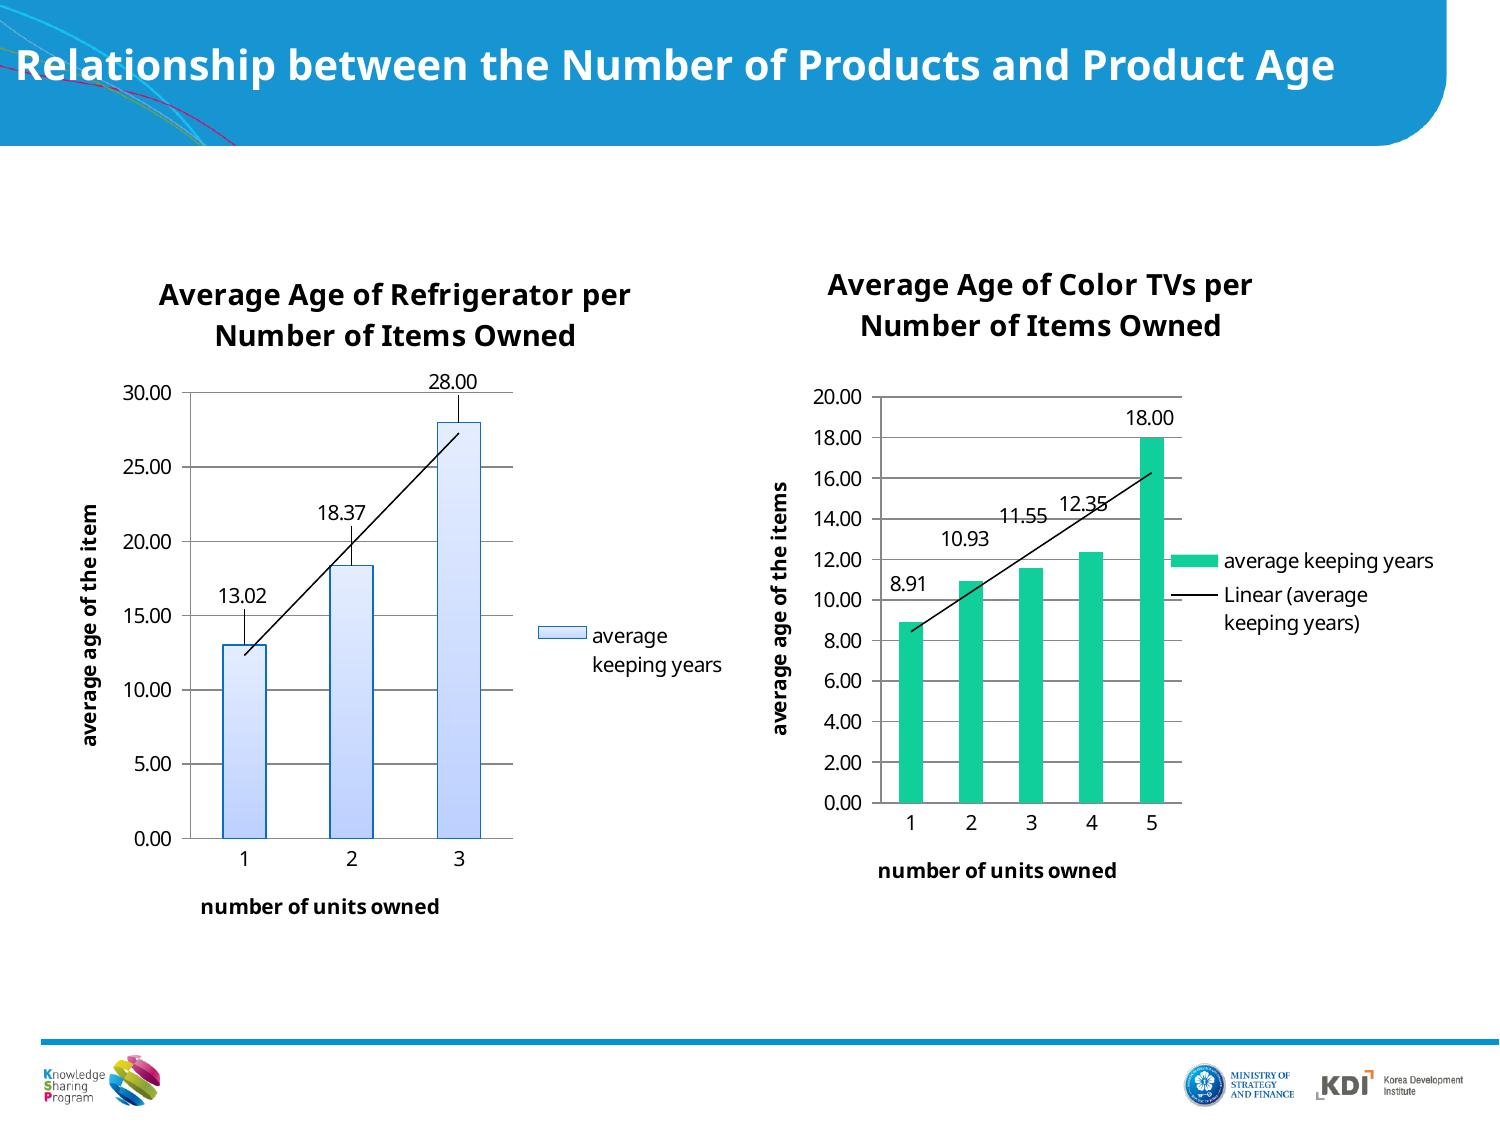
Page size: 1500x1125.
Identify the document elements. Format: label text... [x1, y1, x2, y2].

picture [1183, 1063, 1294, 1107]
picture [1316, 1070, 1463, 1100]
text_box Relationship between the Number of Products and Product Age [0, 30, 1436, 126]
chart [41, 243, 1453, 953]
picture [44, 1055, 160, 1106]
picture [0, 0, 1447, 146]
